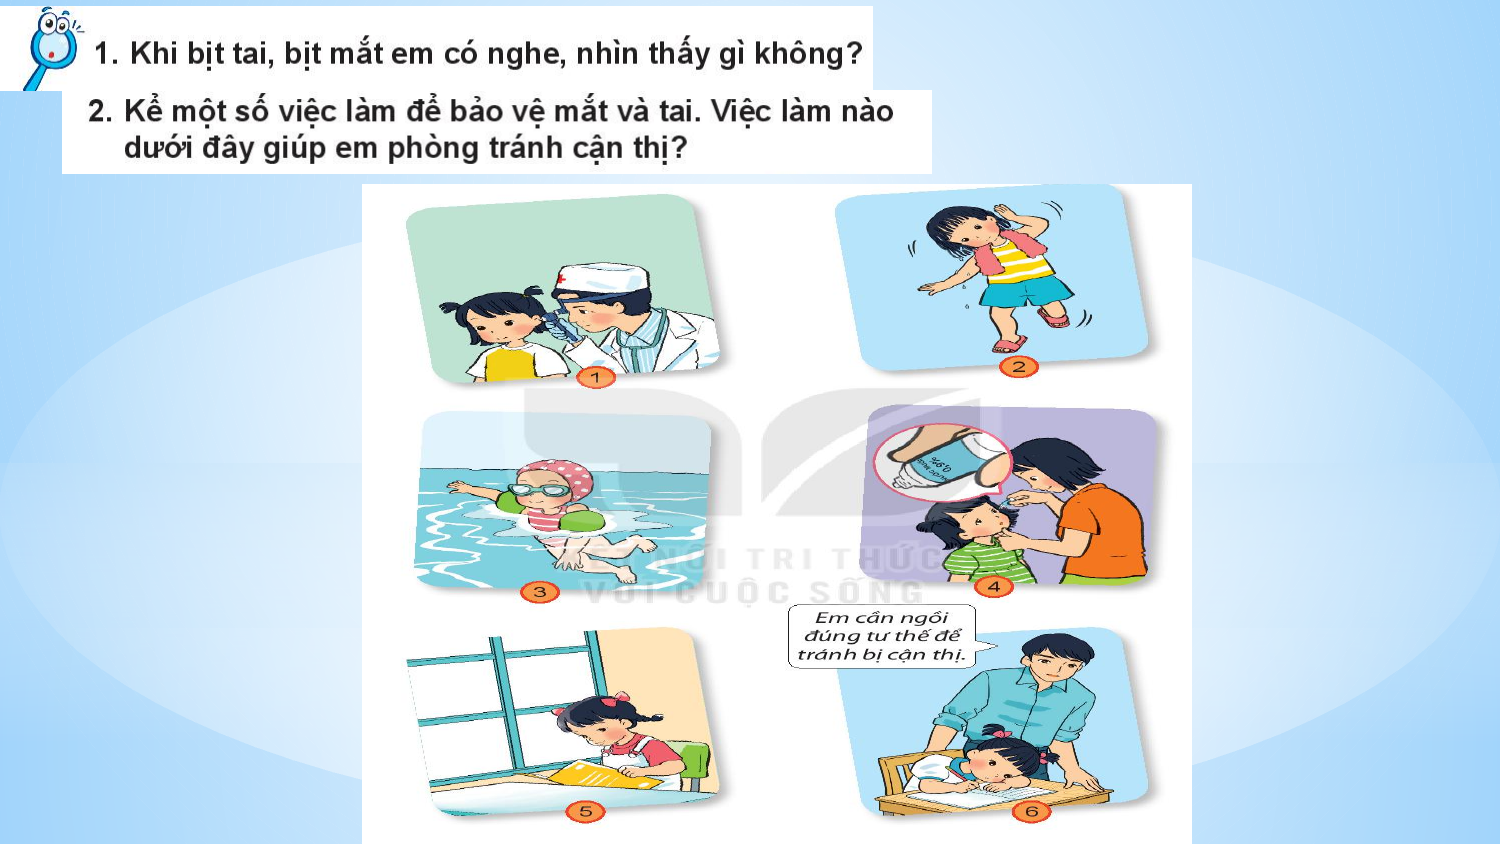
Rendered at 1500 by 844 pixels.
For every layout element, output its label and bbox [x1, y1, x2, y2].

picture [0, 6, 932, 174]
picture [362, 184, 1192, 844]
